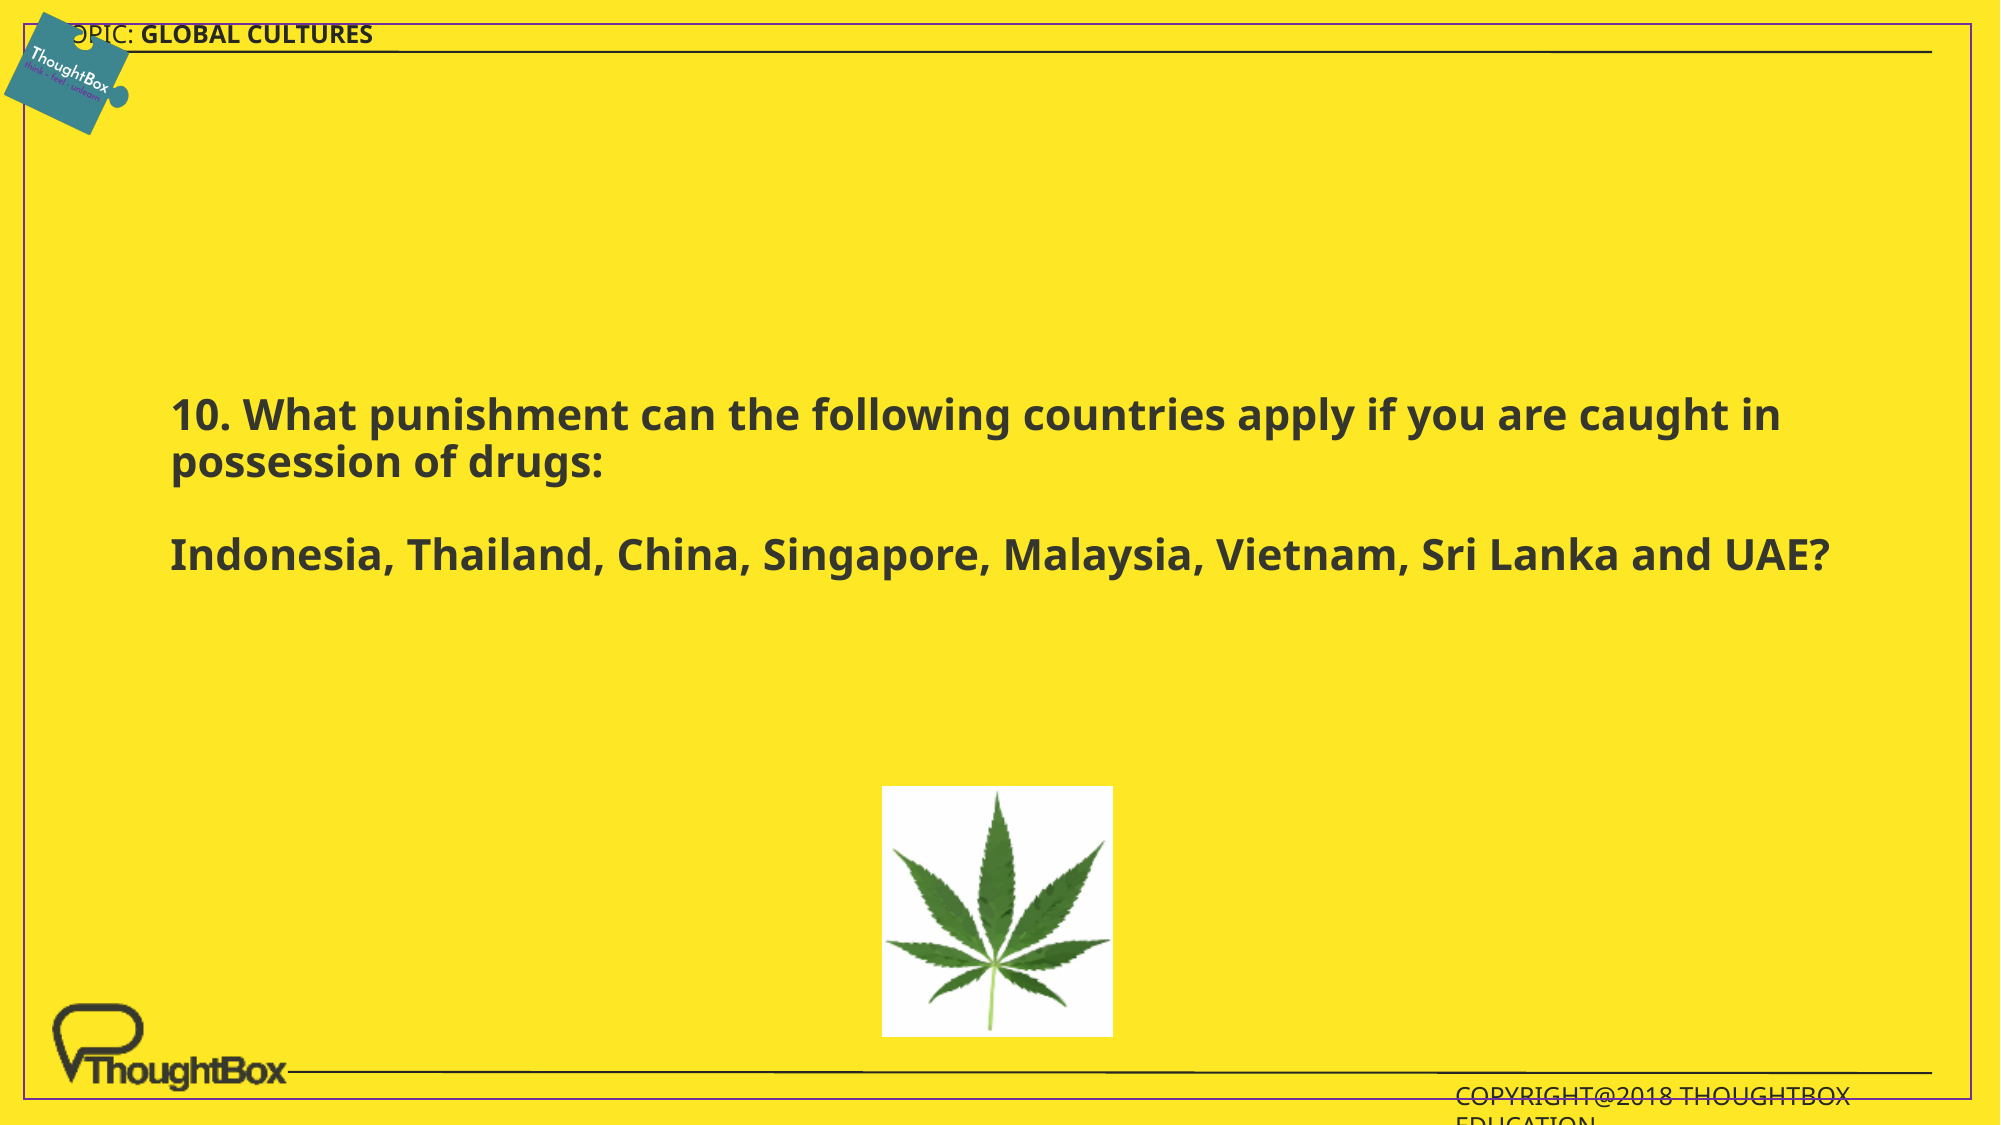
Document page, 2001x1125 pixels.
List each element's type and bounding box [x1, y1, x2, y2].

picture [4, 12, 129, 135]
picture [882, 786, 1113, 1037]
text_box [23, 23, 1972, 1100]
footer [0, 1042, 675, 1103]
